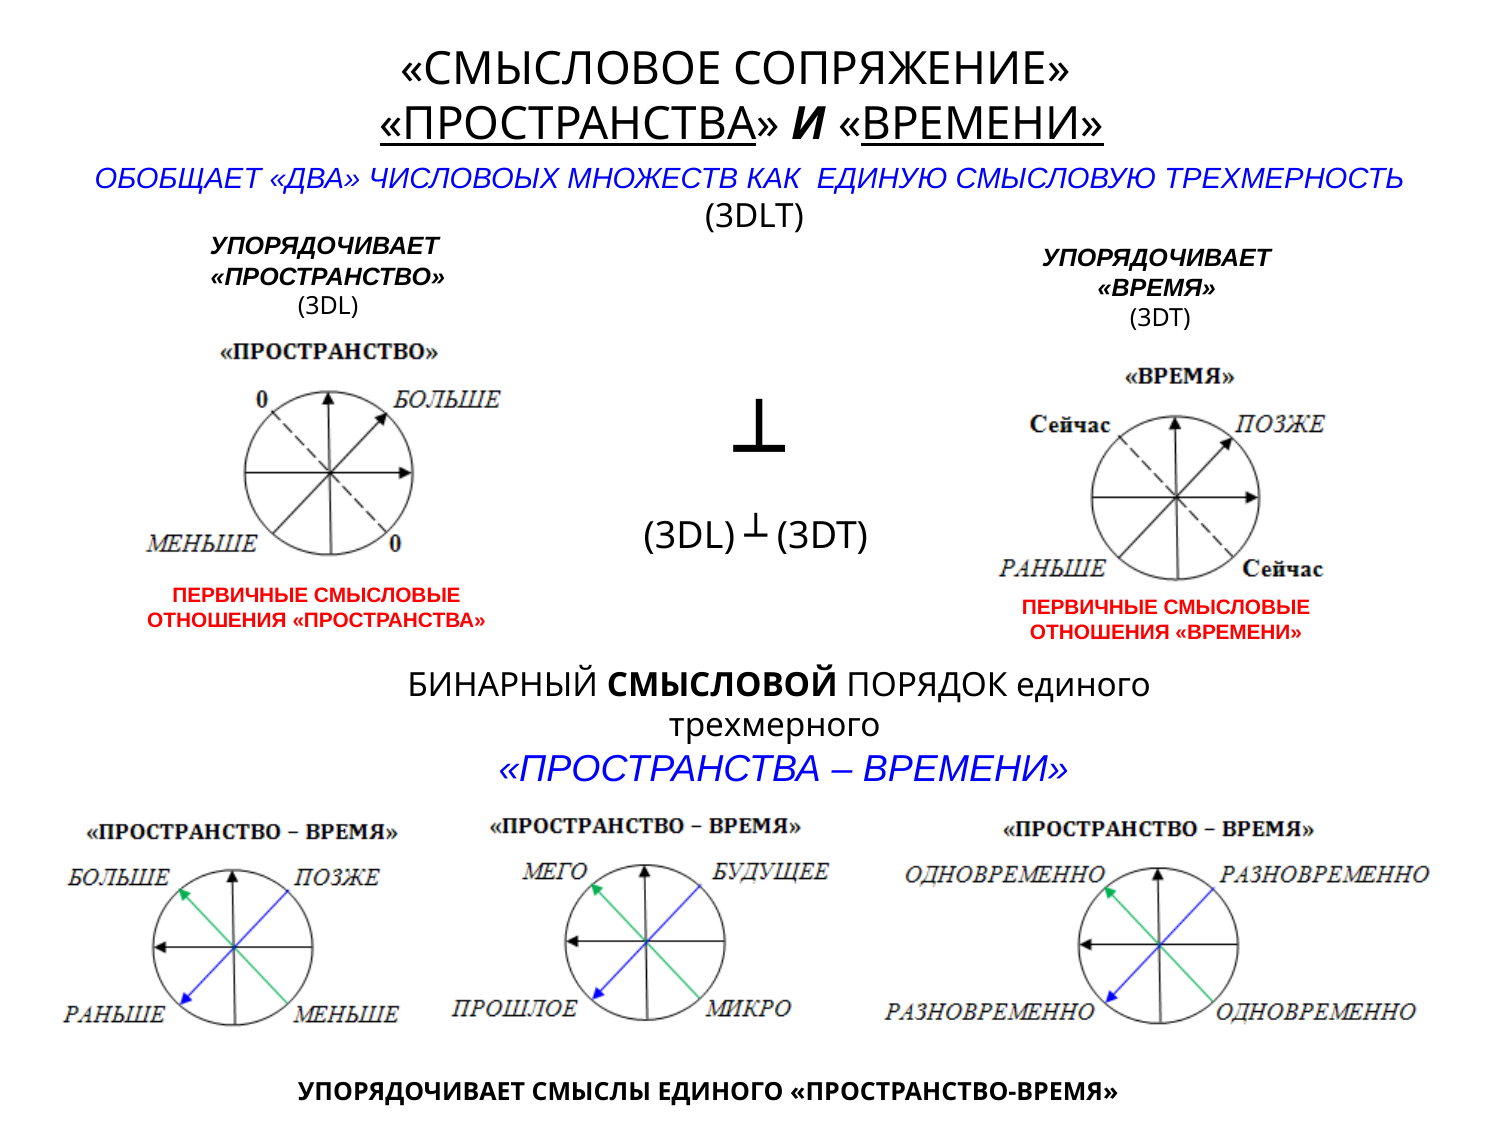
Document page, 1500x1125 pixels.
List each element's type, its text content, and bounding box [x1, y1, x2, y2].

picture [445, 808, 841, 1033]
text_box ПЕРВИЧНЫЕ СМЫСЛОВЫЕ ОТНОШЕНИЯ «ПРОСТРАНСТВА» [117, 574, 516, 639]
text_box БИНАРНЫЙ СМЫСЛОВОЙ ПОРЯДОК единого трехмерного «ПРОСТРАНСТВА – ВРЕМЕНИ» [374, 656, 1184, 796]
text_box УПОРЯДОЧИВАЕТ «ПРОСТРАНСТВО» (3DL) [175, 242, 481, 326]
text_box ПЕРВИЧНЫЕ СМЫСЛОВЫЕ ОТНОШЕНИЯ «ВРЕМЕНИ» [996, 601, 1336, 651]
picture [878, 808, 1436, 1026]
picture [991, 351, 1337, 594]
text_box ┴ [719, 386, 800, 502]
picture [140, 327, 510, 574]
picture [58, 808, 408, 1039]
text_box УПОРЯДОЧИВАЕТ СМЫСЛЫ ЕДИНОГО «ПРОСТРАНСТВО-ВРЕМЯ» [210, 1067, 1207, 1113]
text_box УПОРЯДОЧИВАЕТ «ВРЕМЯ» (3DT) [1019, 242, 1301, 339]
text_box ОБОБЩАЕТ «ДВА» ЧИСЛОВОЫХ МНОЖЕСТВ КАК ЕДИНУЮ СМЫСЛОВУЮ ТРЕХМЕРНОСТЬ (3DLT) [46, 152, 1454, 242]
text_box (3DL) ┴ (3DT) [597, 503, 914, 564]
title «СМЫСЛОВОЕ СОПРЯЖЕНИЕ» «ПРОСТРАНСТВА» И «ВРЕМЕНИ» [46, 23, 1437, 152]
